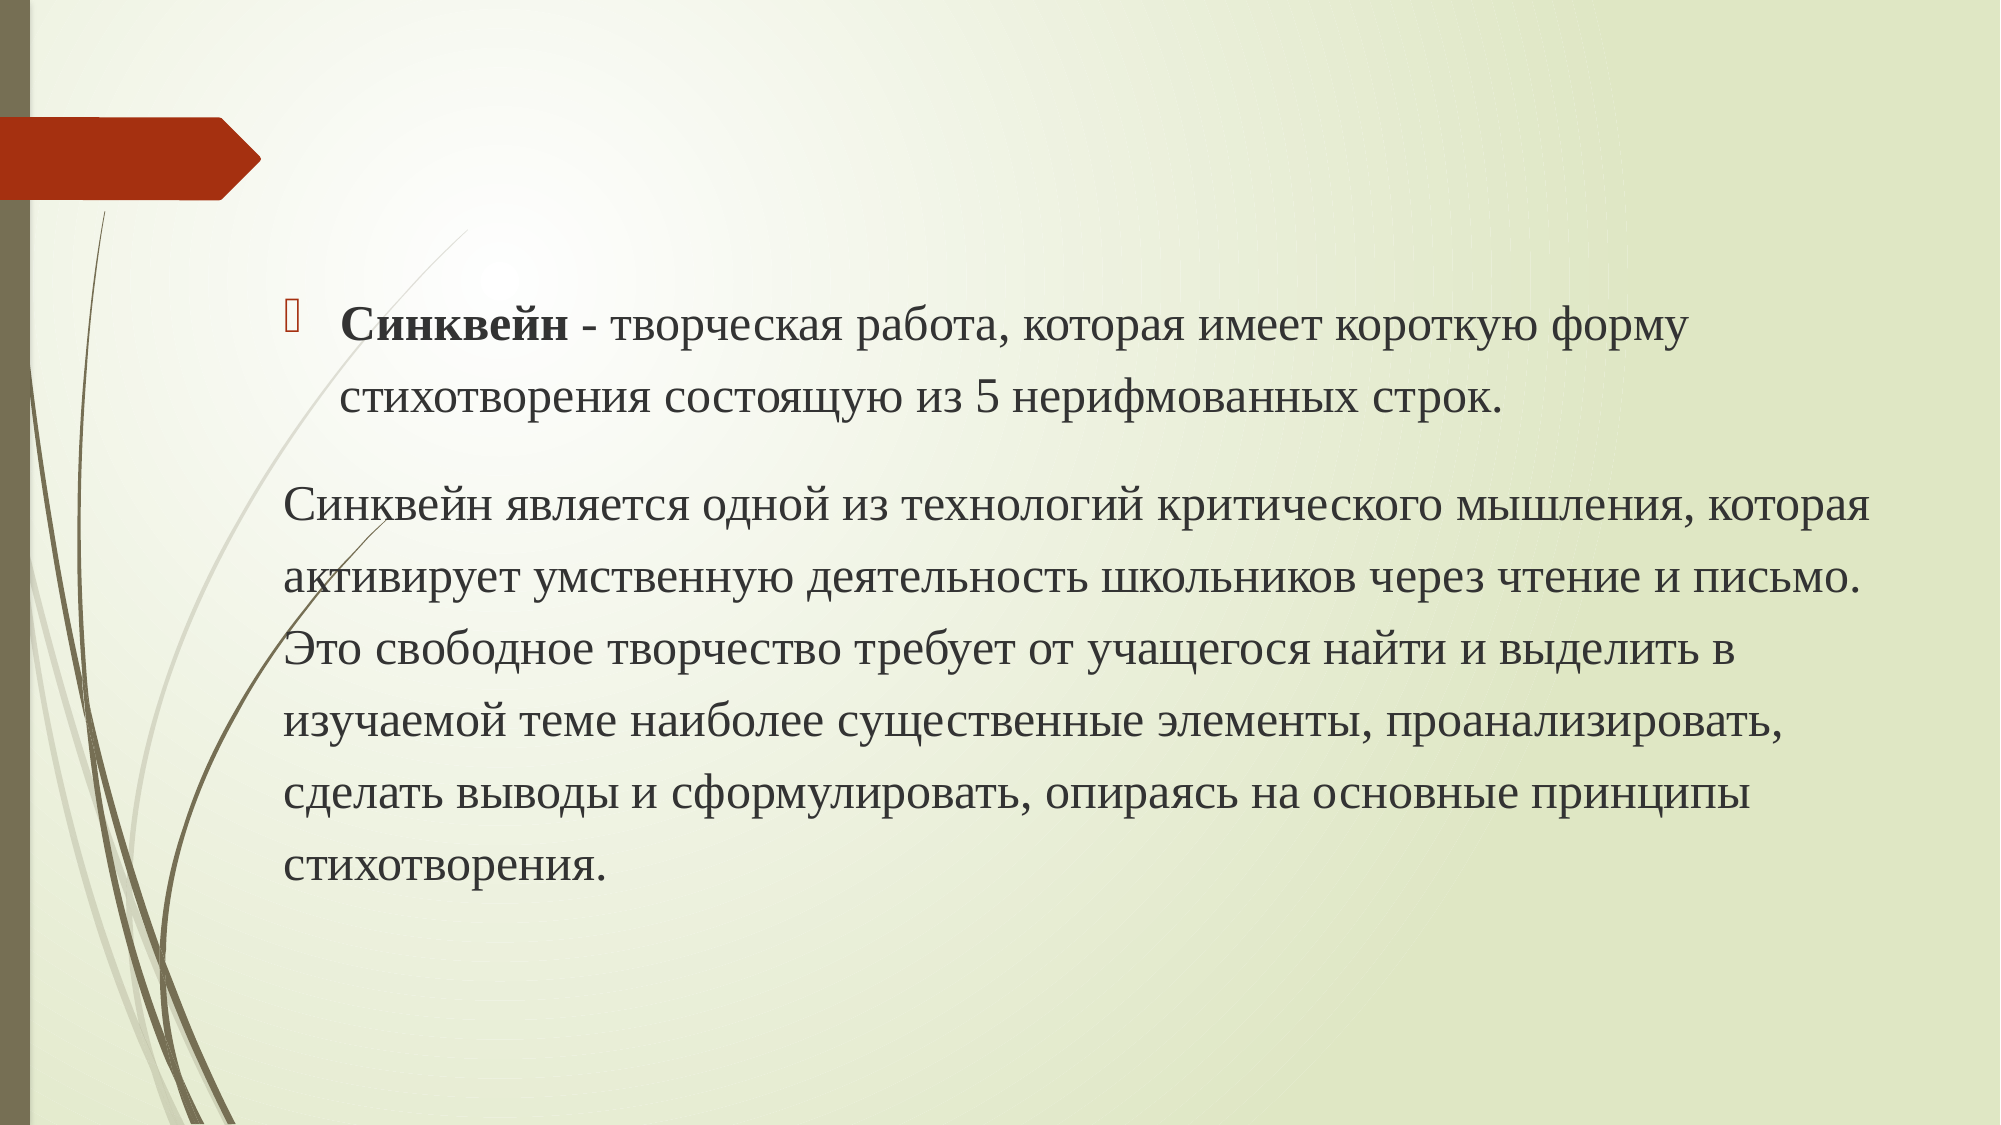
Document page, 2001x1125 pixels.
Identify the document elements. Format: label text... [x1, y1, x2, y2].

list Синквейн - творческая работа, которая имеет короткую форму стихотворения состоящую из 5 нерифмованных строк. Синквейн является одной из технологий критического мышления, которая активирует умственную деятельность школьников через чтение и письмо. Это свободное творчество требует от учащегося найти и выделить в изучаемой теме наиболее существенные элементы, проанализировать, сделать выводы и сформулировать, опираясь на основные принципы стихотворения. [268, 270, 1909, 1078]
